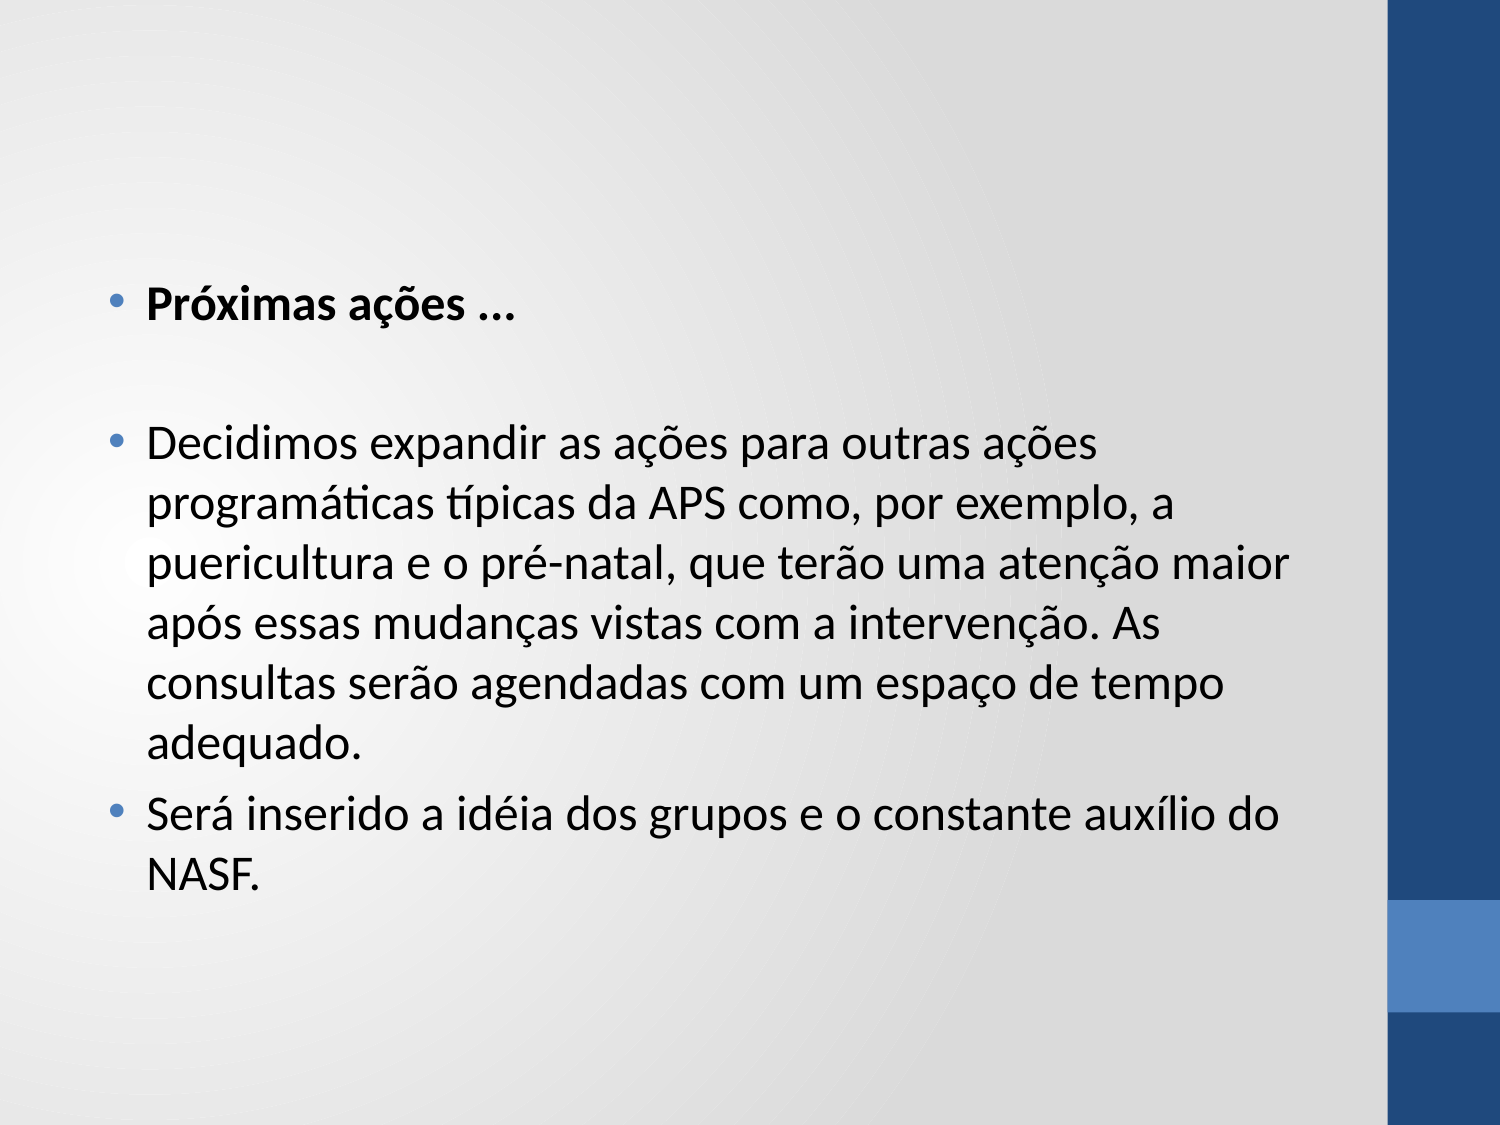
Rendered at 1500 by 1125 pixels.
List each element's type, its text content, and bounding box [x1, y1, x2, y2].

list Próximas ações ... Decidimos expandir as ações para outras ações programáticas típicas da APS como, por exemplo, a puericultura e o pré-natal, que terão uma atenção maior após essas mudanças vistas com a intervenção. As consultas serão agendadas com um espaço de tempo adequado. Será inserido a idéia dos grupos e o constante auxílio do NASF. [75, 262, 1325, 1050]
